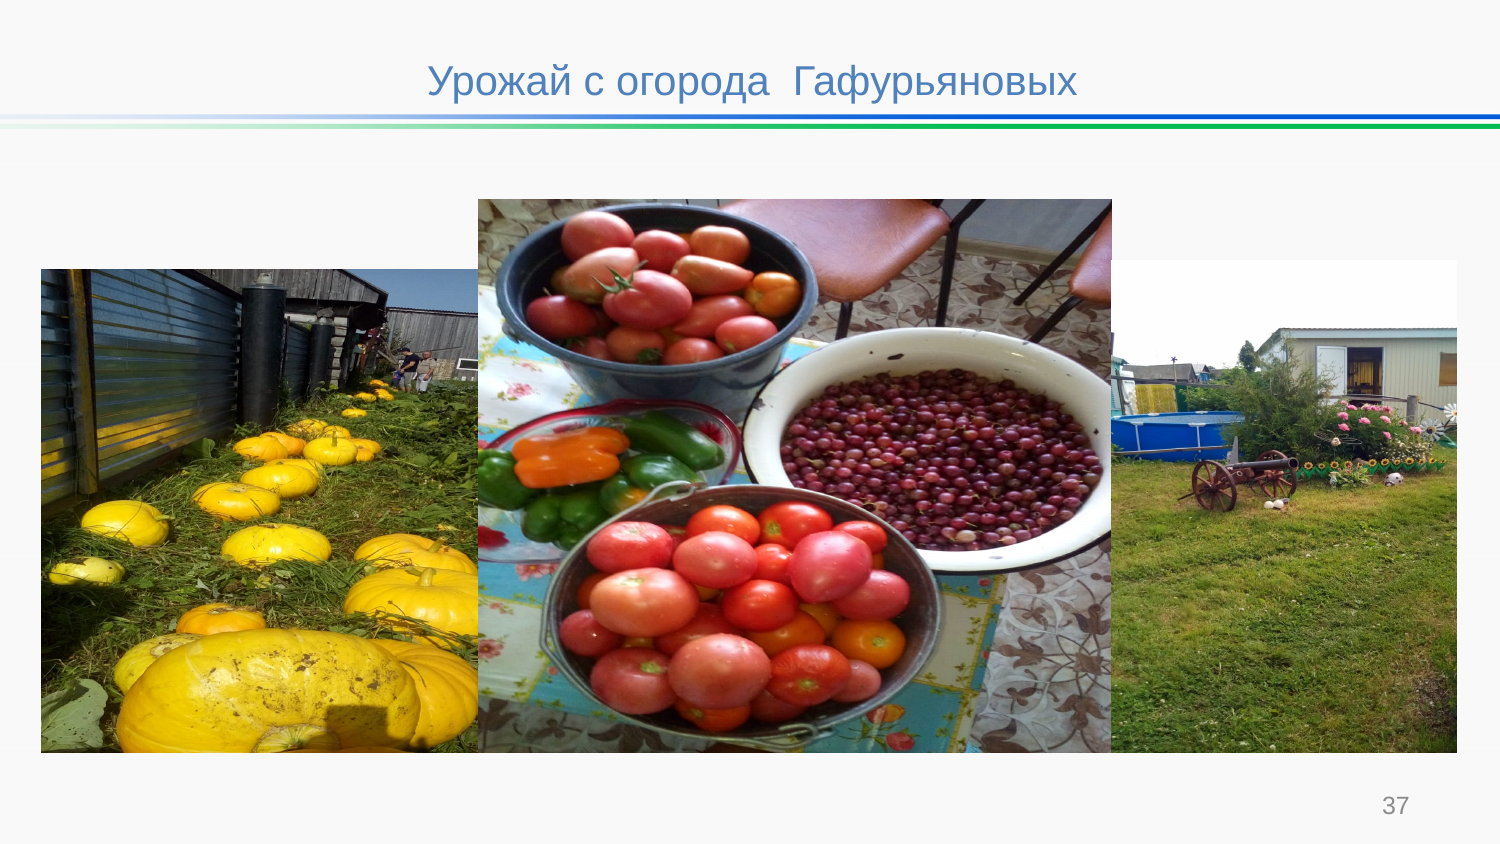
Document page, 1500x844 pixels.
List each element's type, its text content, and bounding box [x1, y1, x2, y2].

picture [0, 0, 1500, 844]
title Урожай с огорода Гафурьяновых [77, 7, 1428, 149]
slide_number 37 [1074, 782, 1425, 828]
